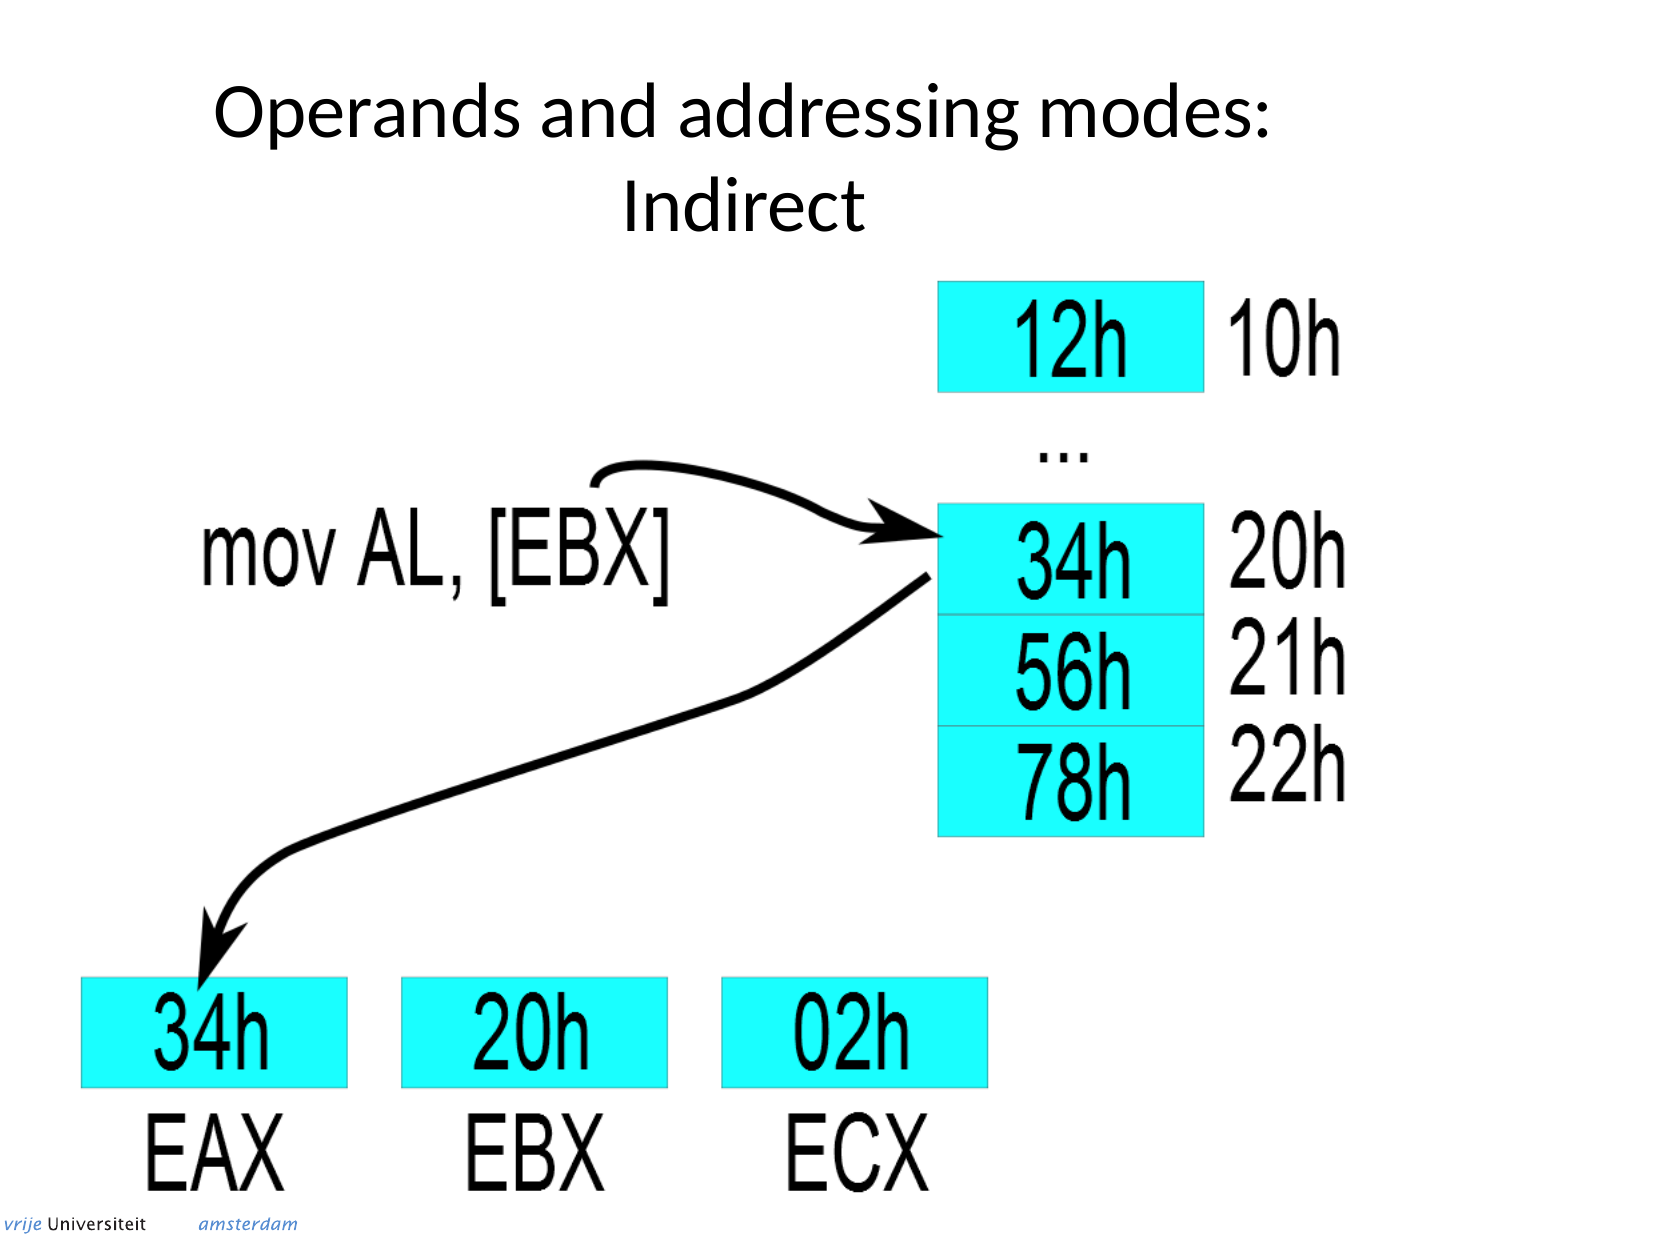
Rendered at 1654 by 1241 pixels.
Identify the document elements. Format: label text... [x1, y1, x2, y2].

title Operands and addressing modes: Indirect [0, 49, 1489, 257]
picture [1, 225, 1406, 1220]
